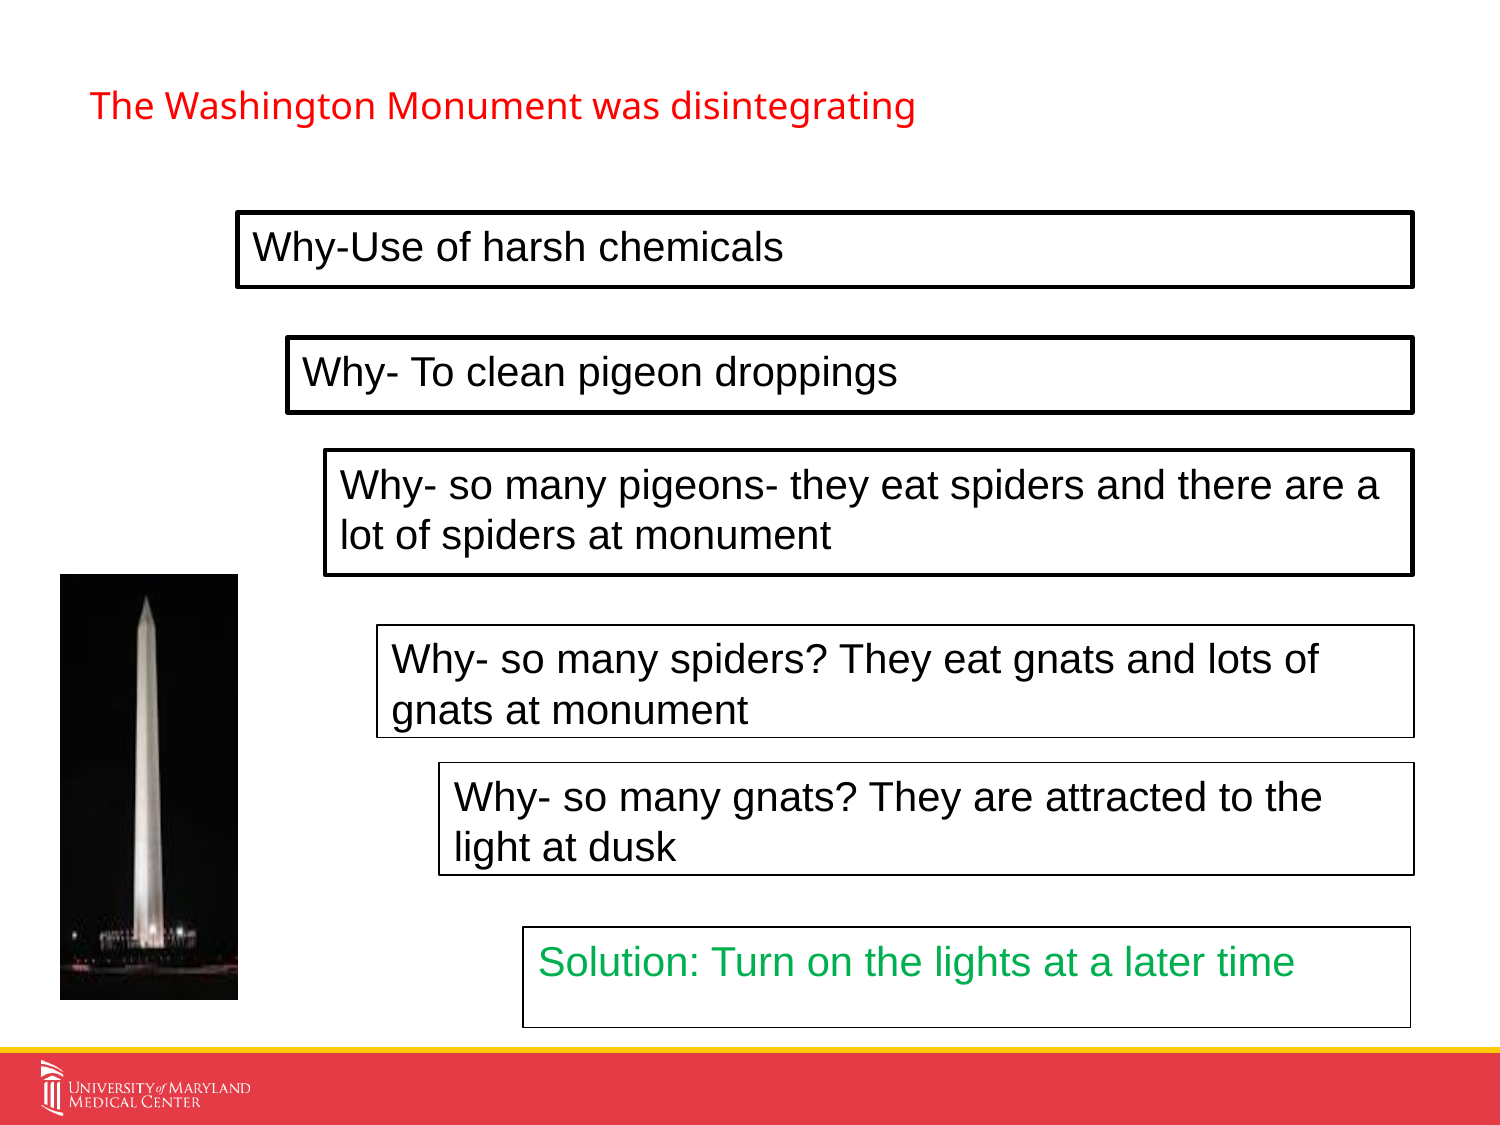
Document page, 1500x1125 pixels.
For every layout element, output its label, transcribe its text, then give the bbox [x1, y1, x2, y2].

text_box Why- so many gnats? They are attracted to the light at dusk [439, 762, 1415, 876]
text_box Why-Use of harsh chemicals [235, 210, 1415, 289]
text_box Solution: Turn on the lights at a later time [523, 927, 1411, 1028]
text_box The Washington Monument was disintegrating [75, 74, 1088, 135]
text_box Why- so many pigeons- they eat spiders and there are a lot of spiders at monument [323, 448, 1415, 577]
picture [0, 1047, 1500, 1125]
text_box Why- so many spiders? They eat gnats and lots of gnats at monument [376, 624, 1415, 738]
picture [60, 574, 238, 1001]
text_box Why- To clean pigeon droppings [285, 335, 1415, 415]
